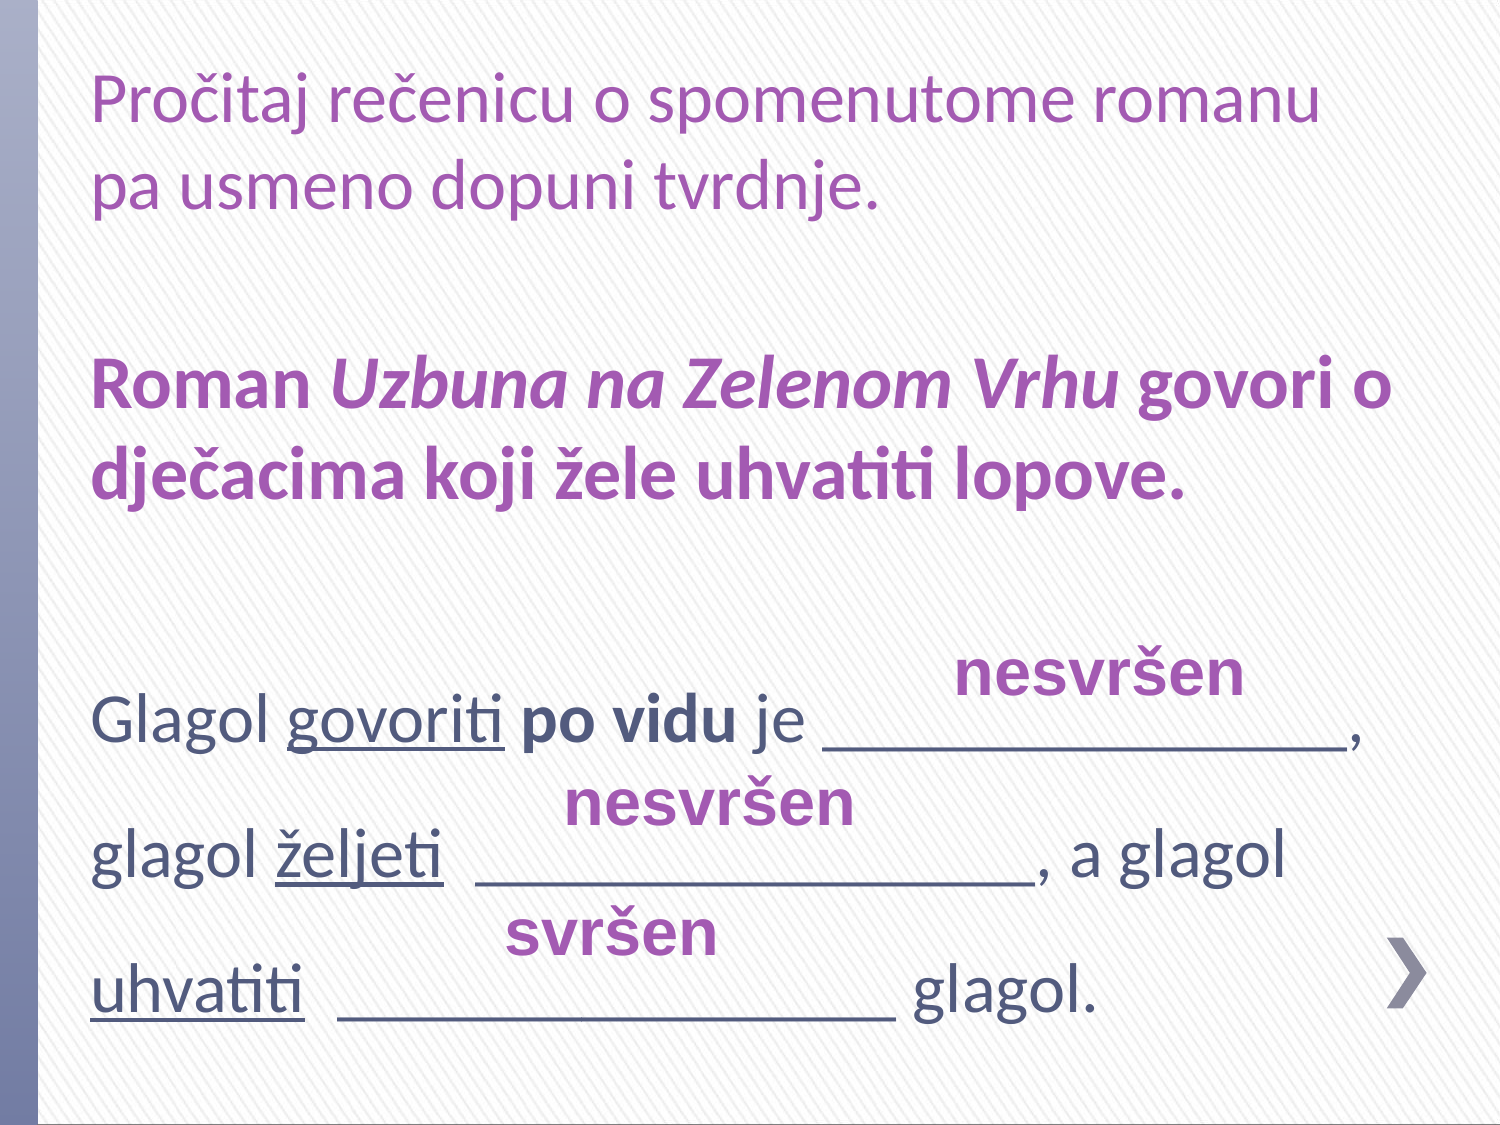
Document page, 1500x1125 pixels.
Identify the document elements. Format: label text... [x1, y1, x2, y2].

picture [37, 0, 1500, 1125]
text_box svršen [490, 881, 916, 977]
text_box nesvršen [549, 751, 975, 847]
list Pročitaj rečenicu o spomenutome romanu pa usmeno dopuni tvrdnje. Roman Uzbuna na Zelenom Vrhu govori o dječacima koji žele uhvatiti lopove. Glagol govoriti po vidu je _______________, glagol željeti ________________, a glagol uhvatiti ________________ glagol. [74, 42, 1426, 1048]
text_box nesvršen [939, 621, 1365, 717]
